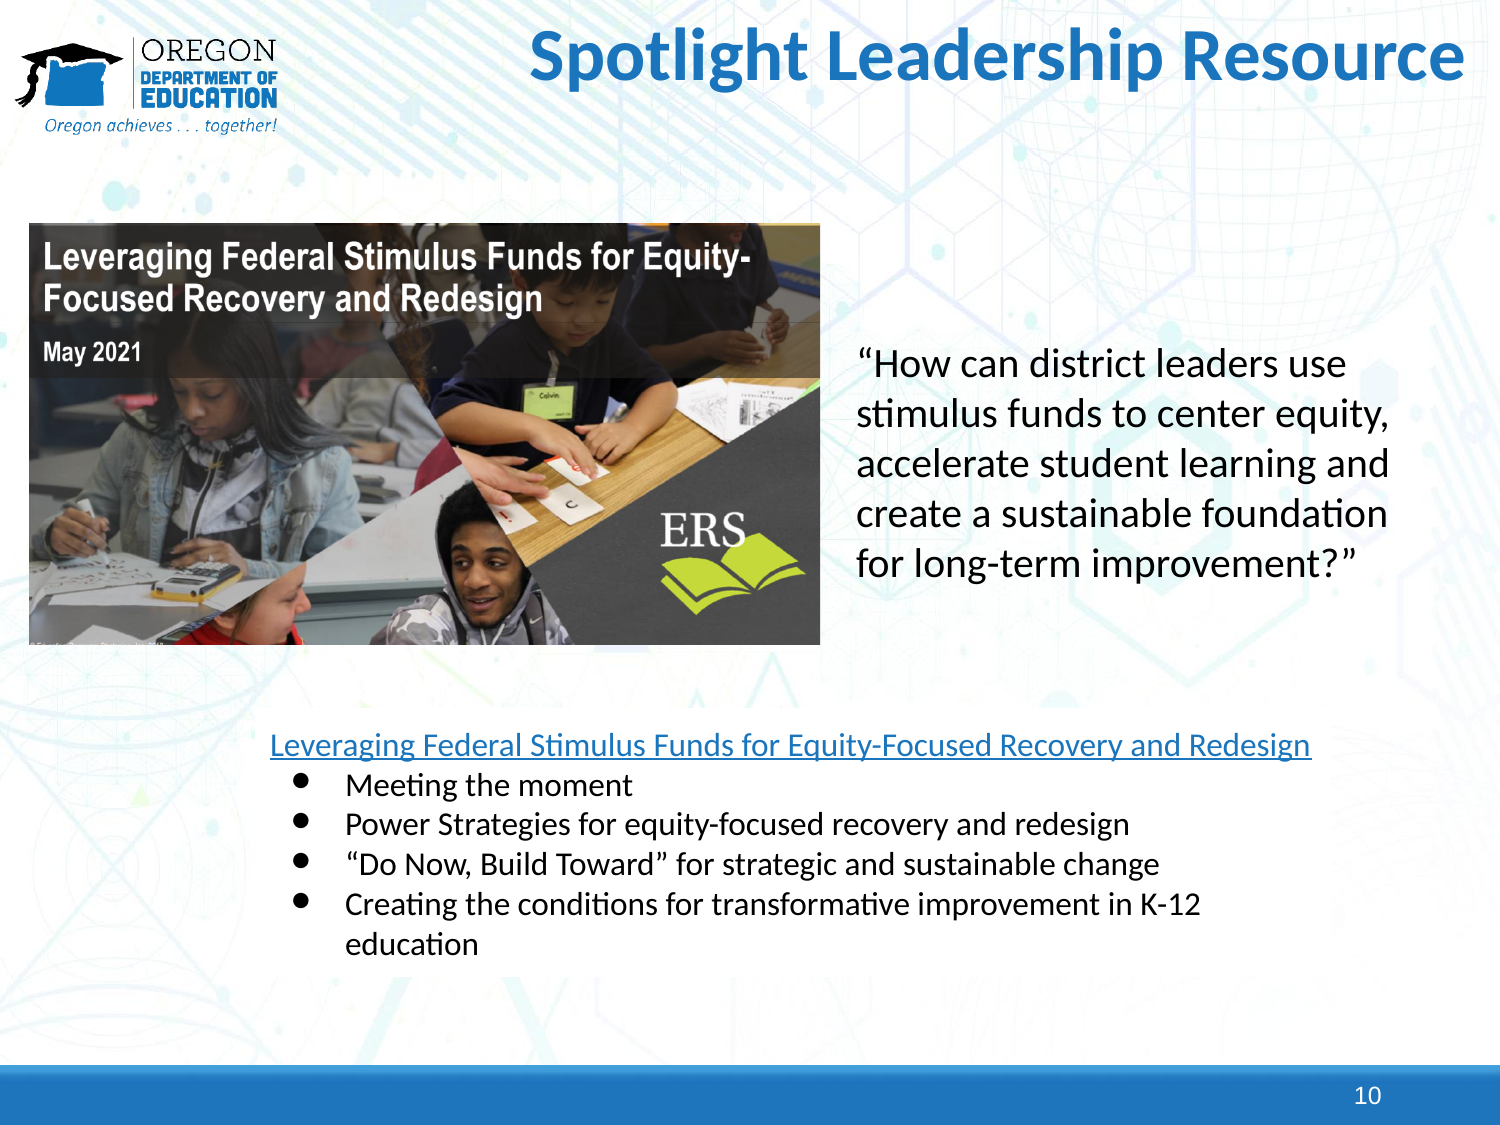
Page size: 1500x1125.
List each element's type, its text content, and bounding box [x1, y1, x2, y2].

text_box Leveraging Federal Stimulus Funds for Equity-Focused Recovery and Redesign Meeting the moment Power Strategies for equity-focused recovery and redesign “Do Now, Build Toward” for strategic and sustainable change Creating the conditions for transformative improvement in K-12 education [255, 707, 1332, 978]
title Spotlight Leadership Resource [308, 18, 1482, 185]
slide_number 10 [1059, 1065, 1397, 1125]
picture [0, 0, 1500, 1125]
text_box “How can district leaders use stimulus funds to center equity, accelerate student learning and create a sustainable foundation for long-term improvement?” [841, 320, 1458, 601]
